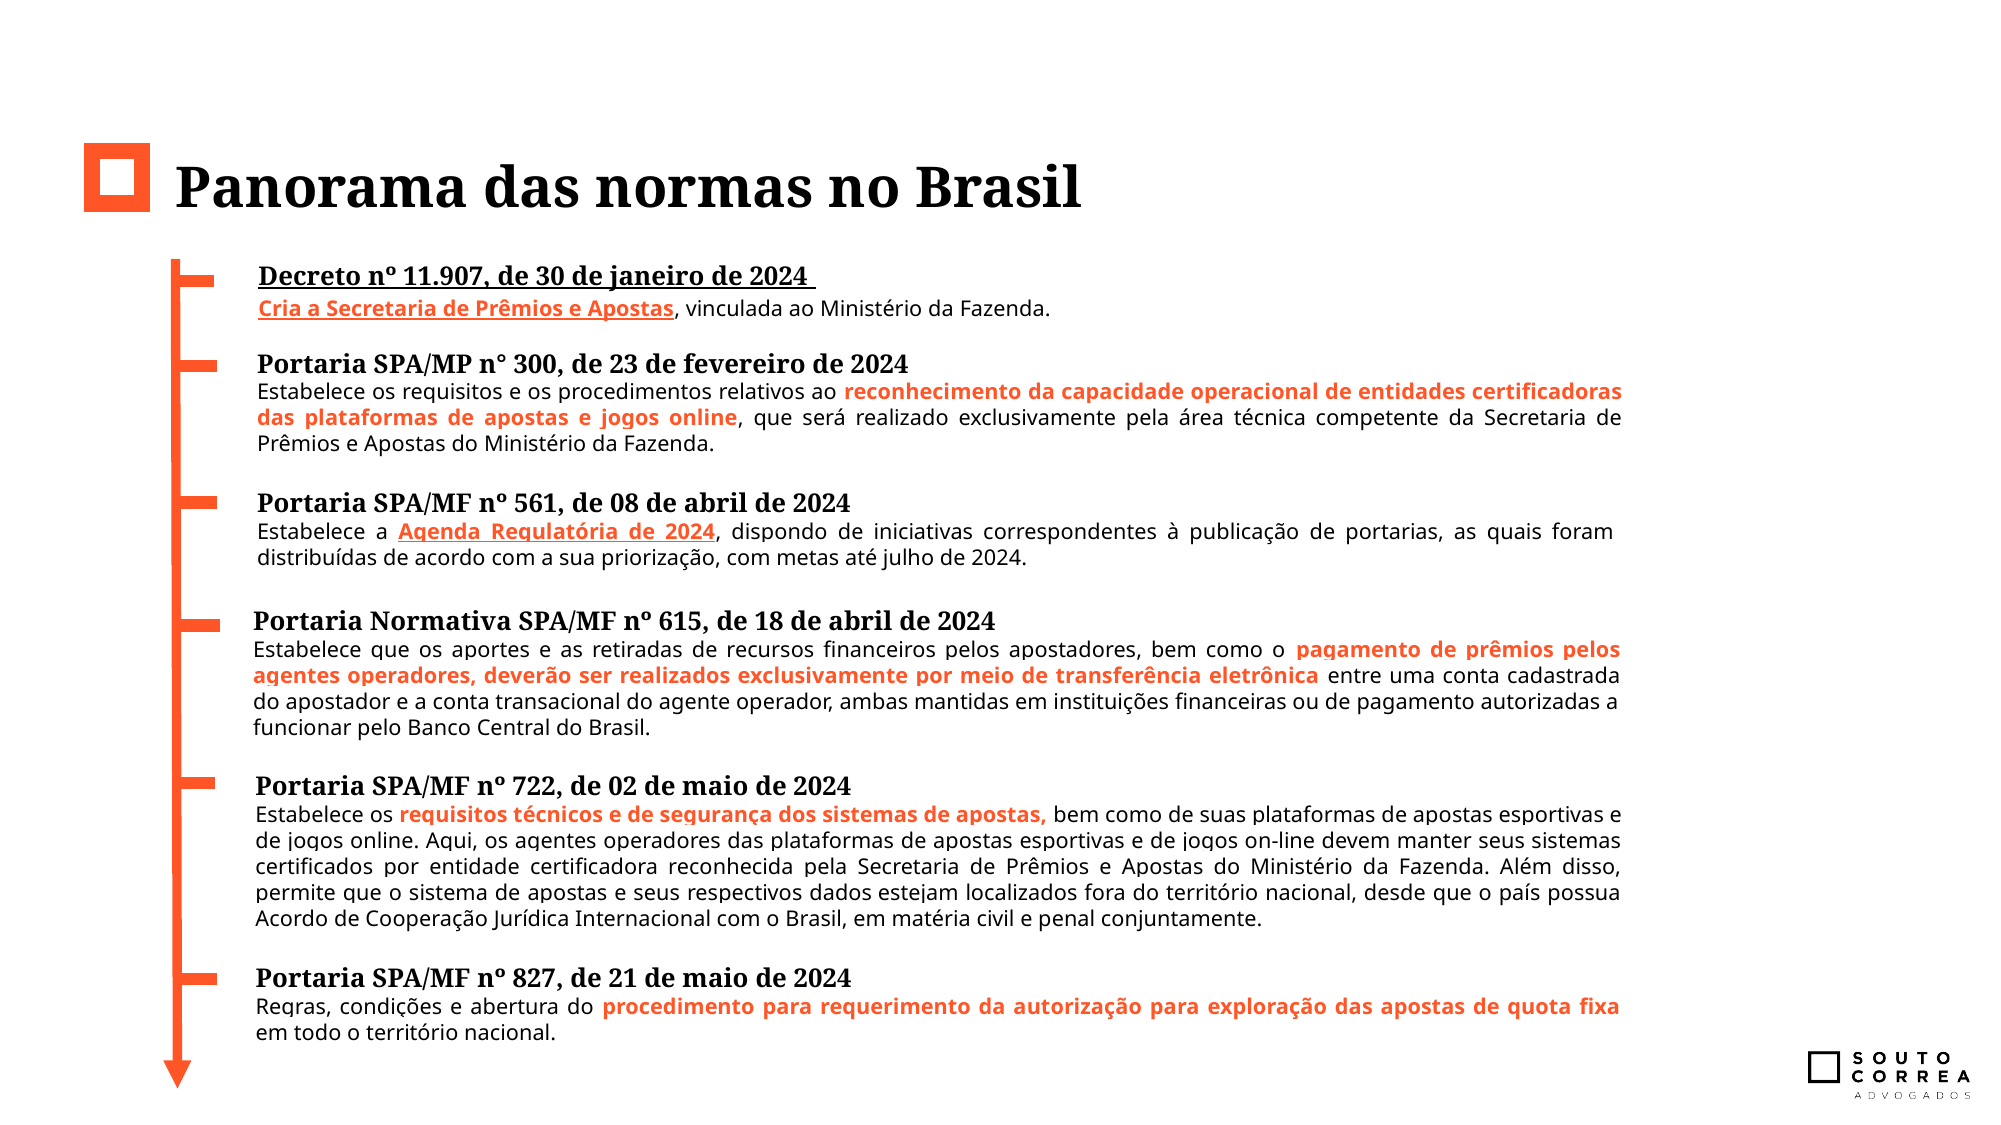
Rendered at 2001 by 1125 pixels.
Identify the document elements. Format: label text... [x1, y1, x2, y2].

text_box Portaria SPA/MF nº 827, de 21 de maio de 2024 Regras, condições e abertura do procedimento para requerimento da autorização para exploração das apostas de quota fixa em todo o território nacional. [240, 954, 1636, 1084]
text_box [87, 147, 147, 208]
picture [1798, 1040, 1992, 1108]
text_box Portaria SPA/MP n° 300, de 23 de fevereiro de 2024 Estabelece os requisitos e os procedimentos relativos ao reconhecimento da capacidade operacional de entidades certificadoras das plataformas de apostas e jogos online, que será realizado exclusivamente pela área técnica competente da Secretaria de Prêmios e Apostas do Ministério da Fazenda. [242, 339, 1638, 464]
text_box Decreto nº 11.907, de 30 de janeiro de 2024 Cria a Secretaria de Prêmios e Apostas, vinculada ao Ministério da Fazenda. [243, 251, 1635, 328]
text_box Portaria SPA/MF nº 722, de 02 de maio de 2024 Estabelece os requisitos técnicos e de segurança dos sistemas de apostas, bem como de suas plataformas de apostas esportivas e de jogos online. Aqui, os agentes operadores das plataformas de apostas esportivas e de jogos on-line devem manter seus sistemas certificados por entidade certificadora reconhecida pela Secretaria de Prêmios e Apostas do Ministério da Fazenda. Além disso, permite que o sistema de apostas e seus respectivos dados estejam localizados fora do território nacional, desde que o país possua Acordo de Cooperação Jurídica Internacional com o Brasil, em matéria civil e penal conjuntamente. [240, 762, 1638, 938]
text_box Portaria SPA/MF nº 561, de 08 de abril de 2024 Estabelece a Agenda Regulatória de 2024, dispondo de iniciativas correspondentes à publicação de portarias, as quais foram distribuídas de acordo com a sua priorização, com metas até julho de 2024. [242, 479, 1630, 577]
text_box Portaria Normativa SPA/MF nº 615, de 18 de abril de 2024 Estabelece que os aportes e as retiradas de recursos financeiros pelos apostadores, bem como o pagamento de prêmios pelos agentes operadores, deverão ser realizados exclusivamente por meio de transferência eletrônica entre uma conta cadastrada do apostador e a conta transacional do agente operador, ambas mantidas em instituições financeiras ou de pagamento autorizadas a funcionar pelo Banco Central do Brasil. [238, 597, 1636, 748]
text_box Panorama das normas no Brasil [74, 133, 1184, 226]
